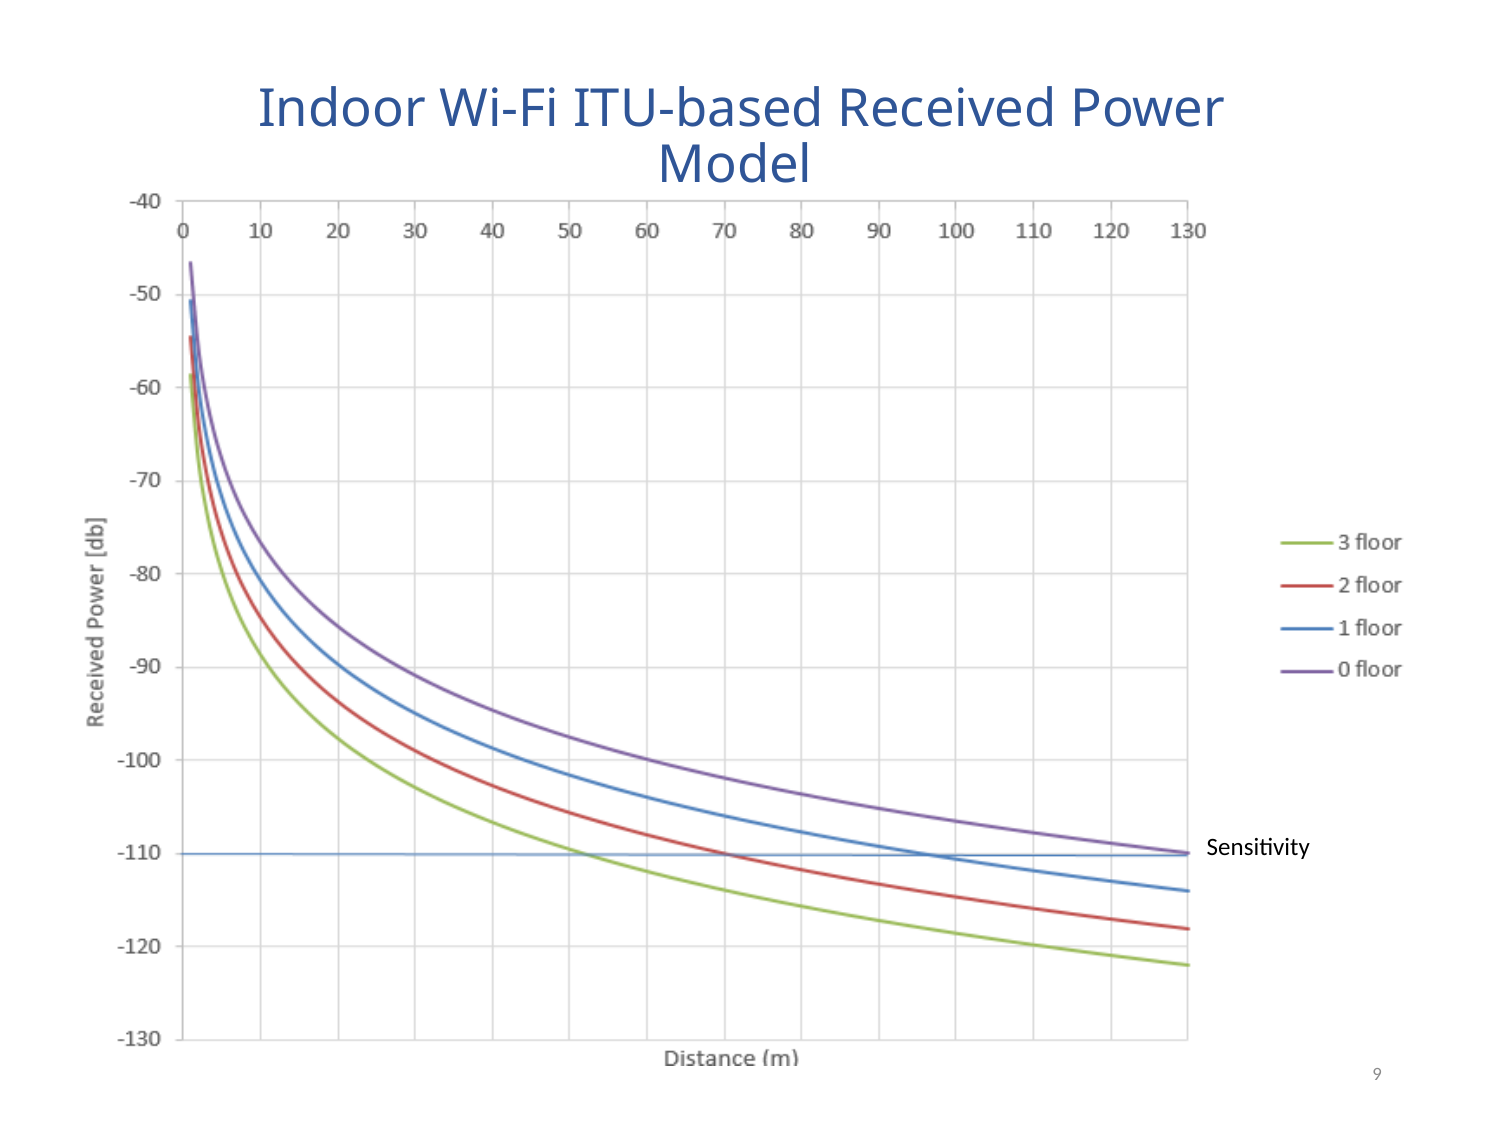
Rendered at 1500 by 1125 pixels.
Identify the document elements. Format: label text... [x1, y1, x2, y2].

title Indoor Wi-Fi ITU-based Received Power Model [158, 72, 1313, 118]
picture [47, 118, 1414, 1066]
slide_number 9 [1059, 1066, 1397, 1103]
